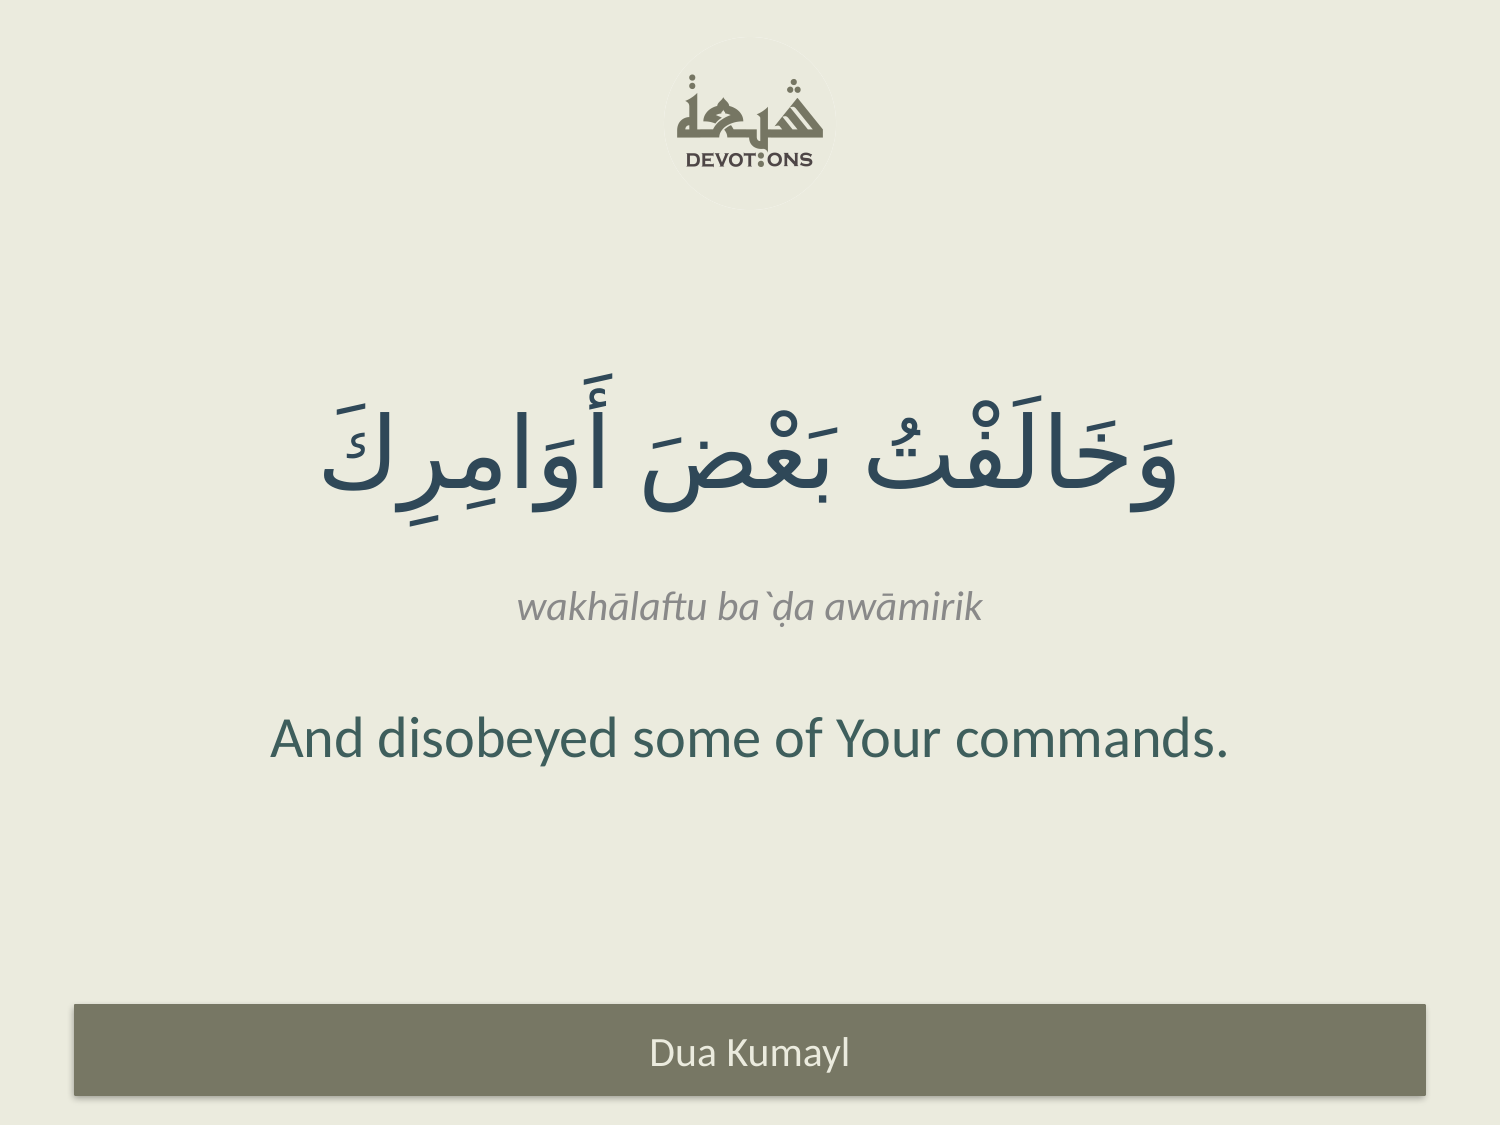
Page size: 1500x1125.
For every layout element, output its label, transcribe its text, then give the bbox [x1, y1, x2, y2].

text_box [74, 1004, 1426, 1096]
picture [656, 29, 844, 218]
text_box وَخَالَفْتُ بَعْضَ أَوَامِرِكَ wakhālaftu ba`ḍa awāmirik And disobeyed some of Your commands. [74, 381, 1425, 776]
text_box Dua Kumayl [634, 1017, 866, 1083]
